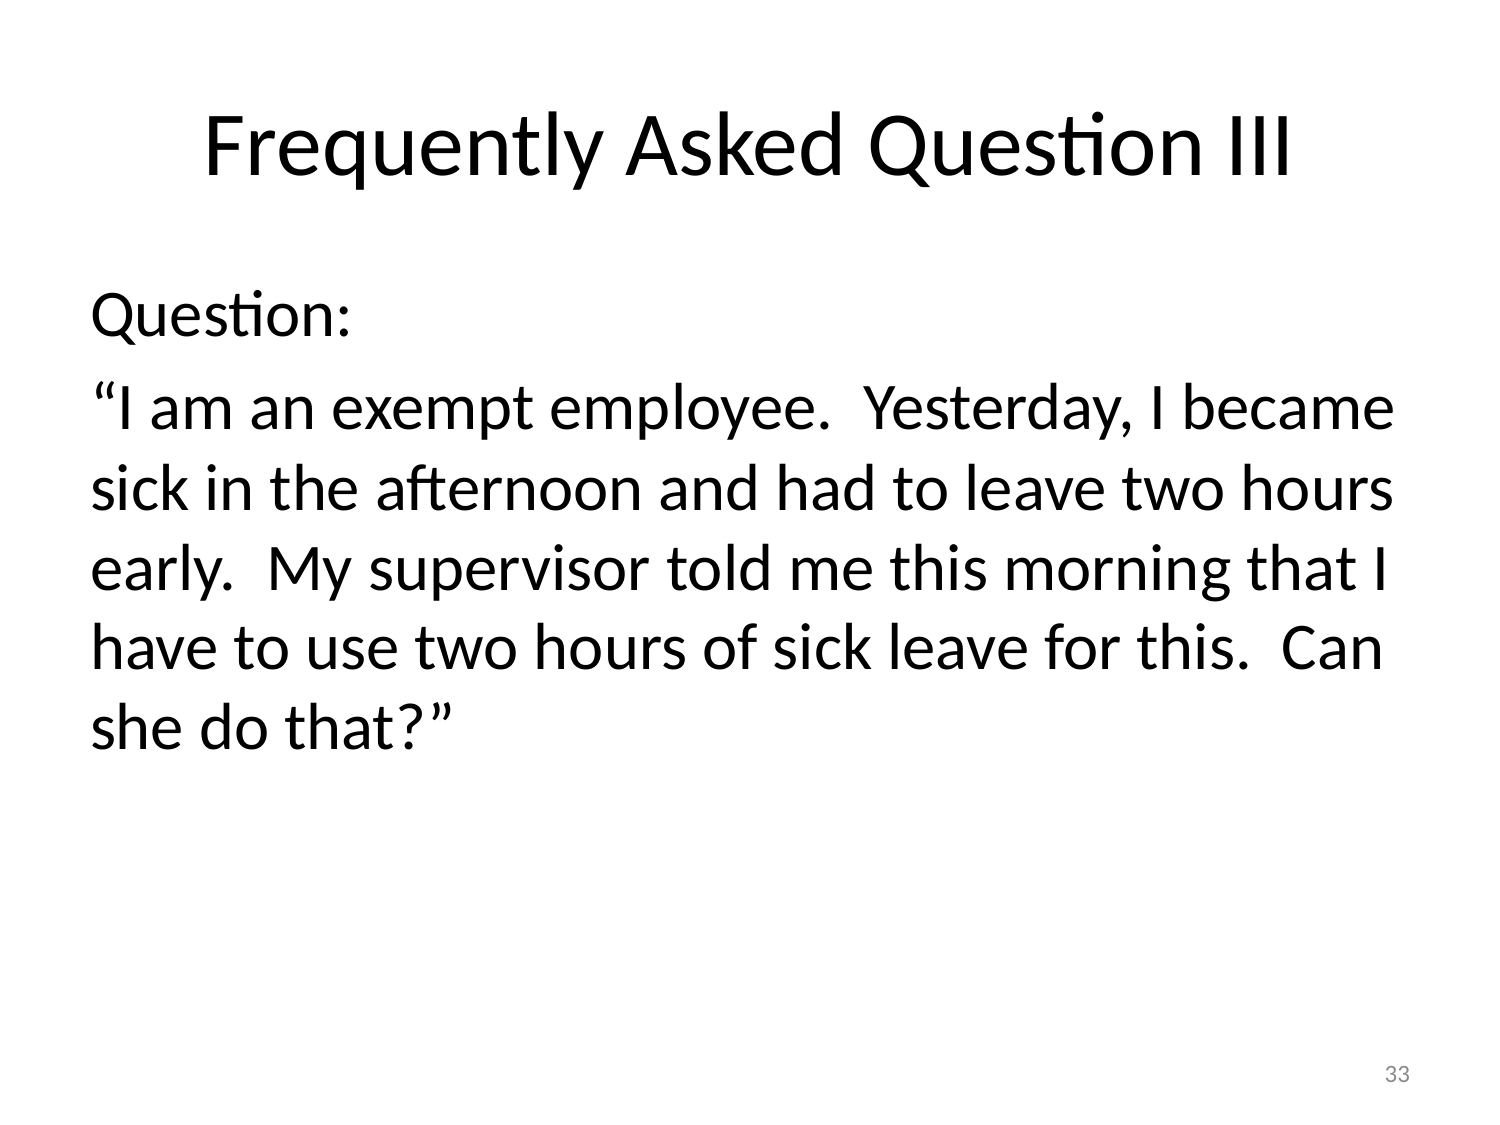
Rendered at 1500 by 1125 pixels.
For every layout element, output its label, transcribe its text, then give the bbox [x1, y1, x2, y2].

list Question: “I am an exempt employee. Yesterday, I became sick in the afternoon and had to leave two hours early. My supervisor told me this morning that I have to use two hours of sick leave for this. Can she do that?” [75, 262, 1425, 1005]
title Frequently Asked Question III [75, 45, 1425, 233]
slide_number 33 [1074, 1042, 1425, 1103]
